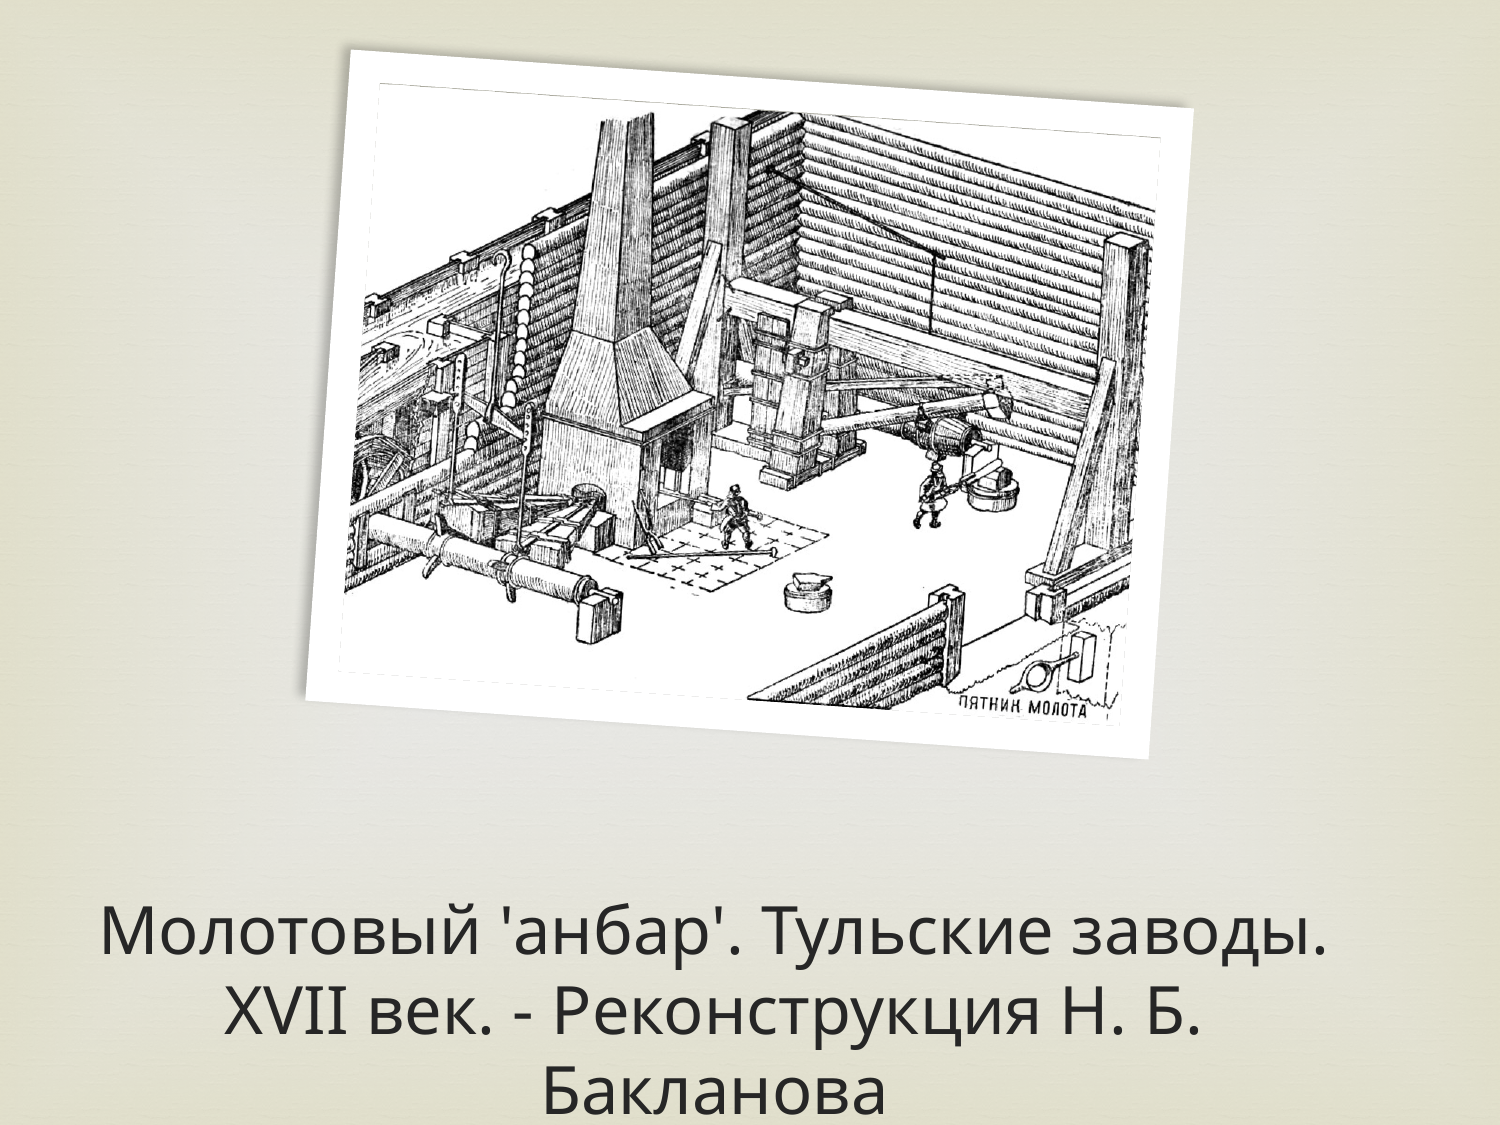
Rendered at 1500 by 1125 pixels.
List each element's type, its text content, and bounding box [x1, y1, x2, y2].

picture [339, 84, 1160, 726]
list Молотовый 'анбар'. Тульские заводы. XVII век. - Реконструкция Н. Б. Бакланова [29, 880, 1400, 1013]
